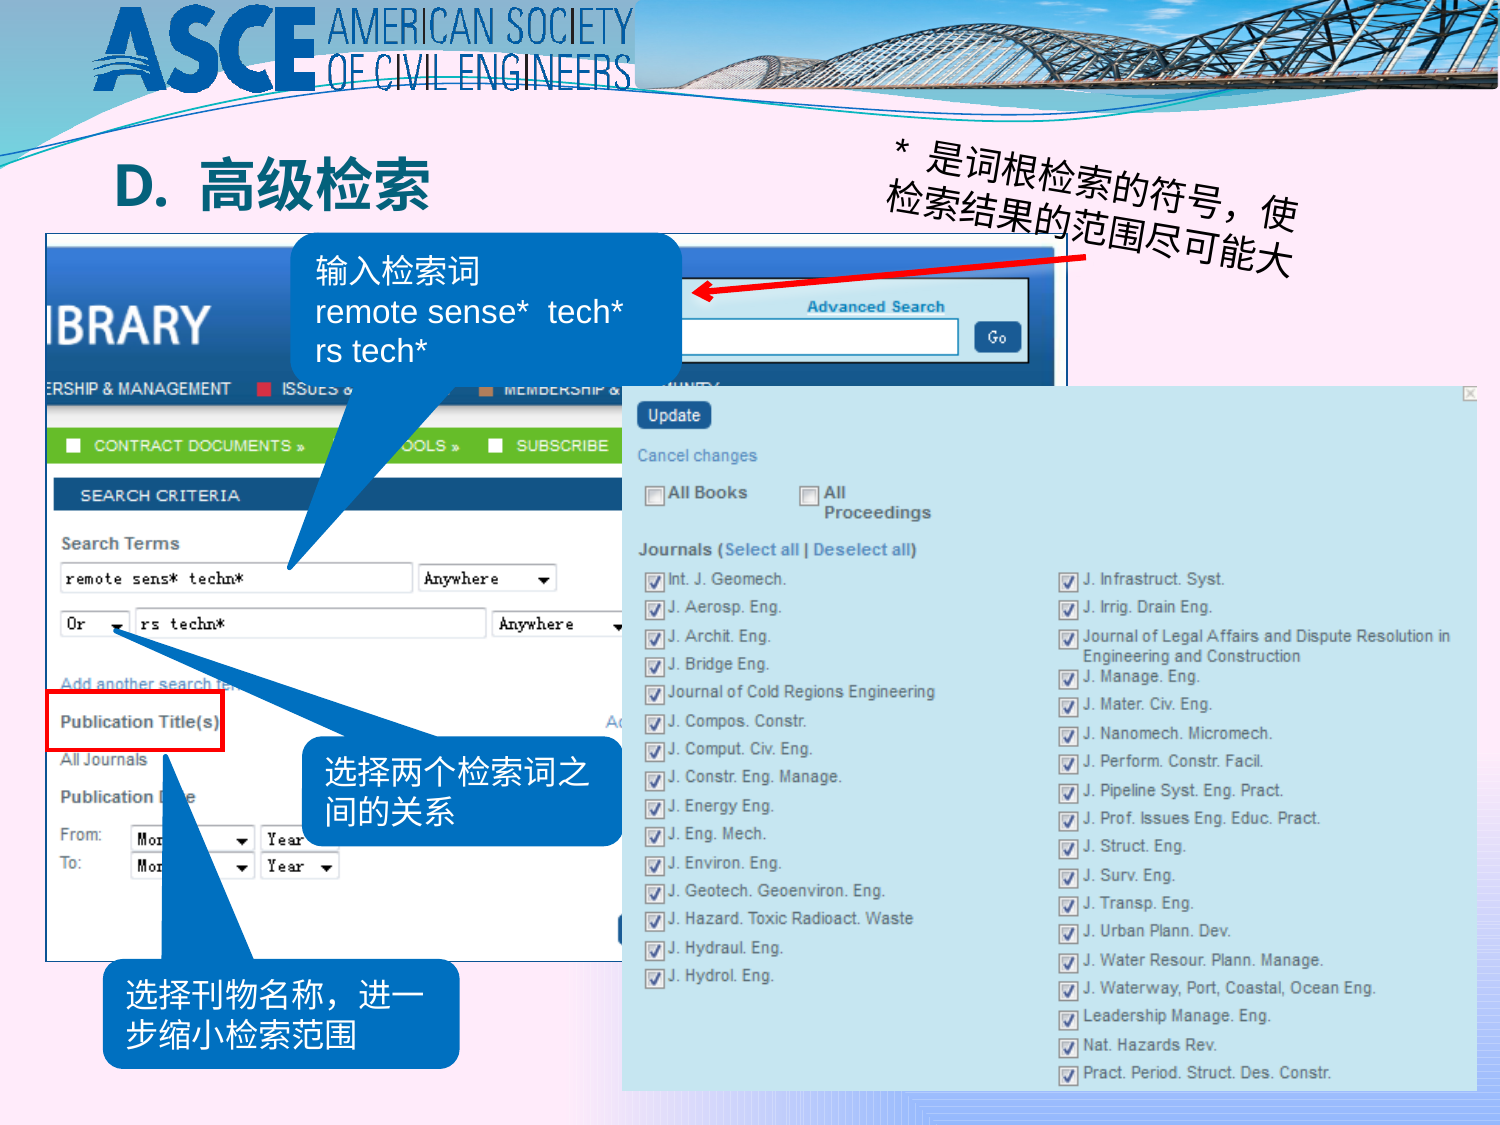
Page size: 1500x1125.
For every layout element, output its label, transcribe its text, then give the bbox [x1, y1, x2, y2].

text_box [871, 78, 906, 386]
picture [87, 0, 1500, 98]
text_box 选择刊物名称，进一步缩小检索范围 [105, 975, 458, 1067]
text_box D. 高级检索 [97, 140, 447, 226]
picture [46, 234, 1477, 1092]
text_box * 是词根检索的符号，使检索结果的范围尽可能大 [911, 121, 1322, 294]
